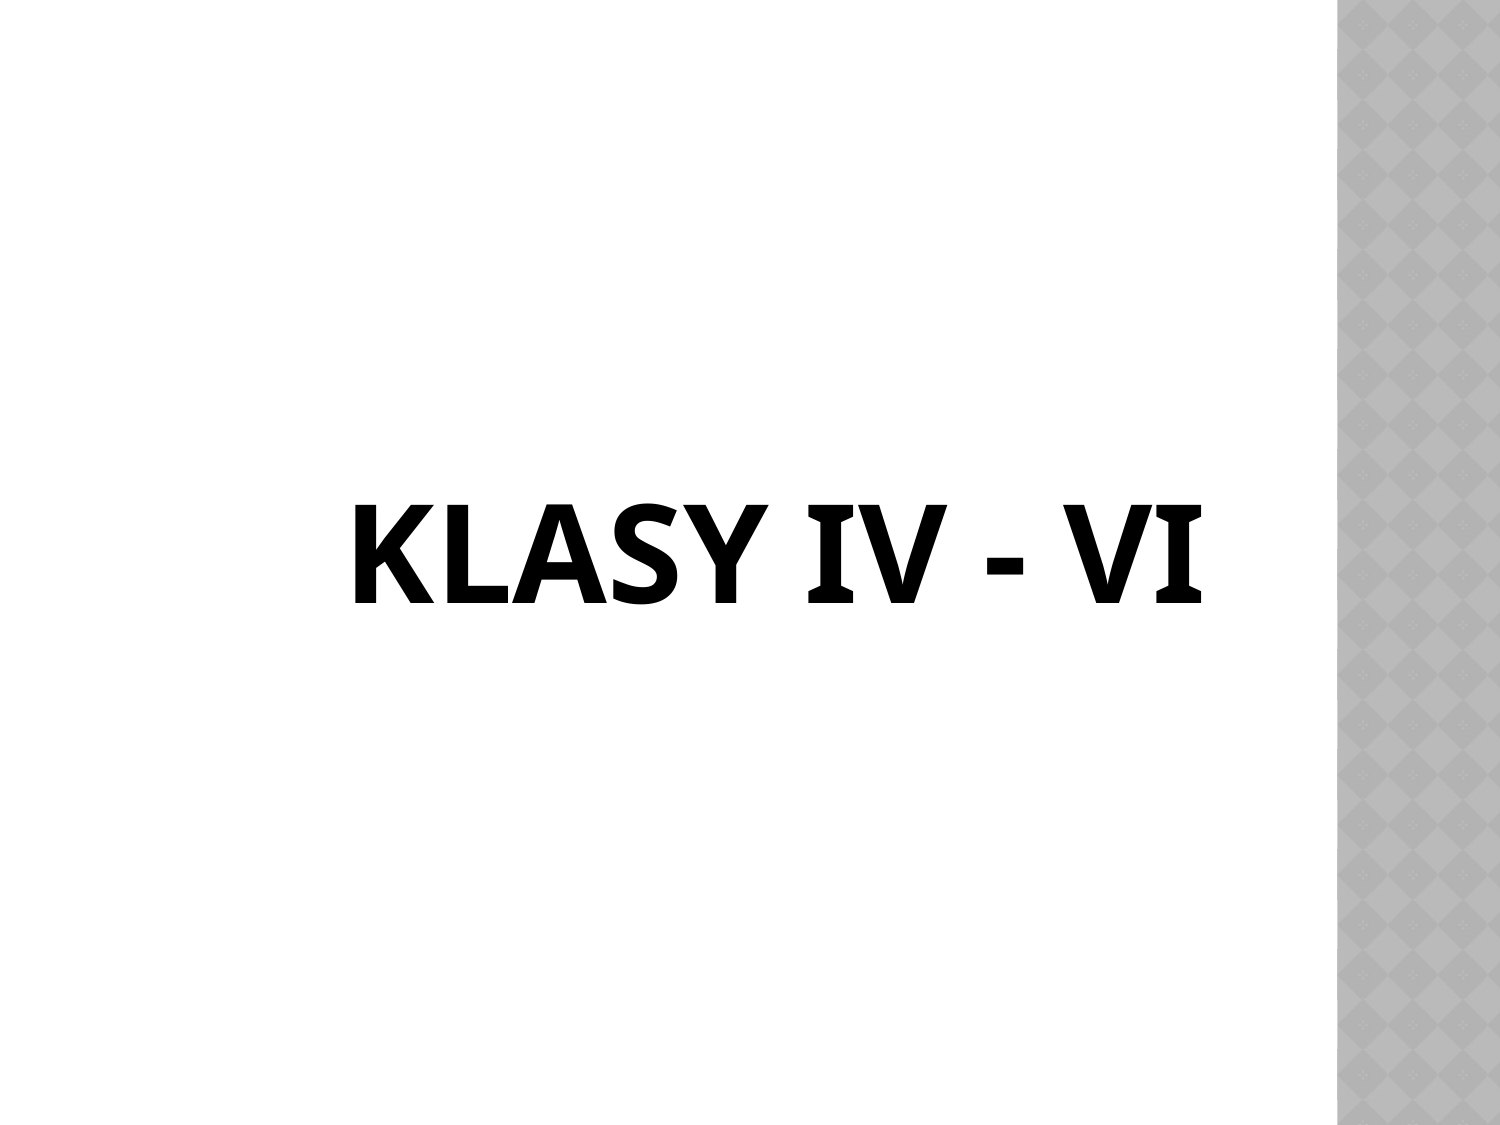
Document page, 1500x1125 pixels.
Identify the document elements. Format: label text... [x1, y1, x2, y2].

title Klasy IV - VI [336, 290, 1247, 632]
